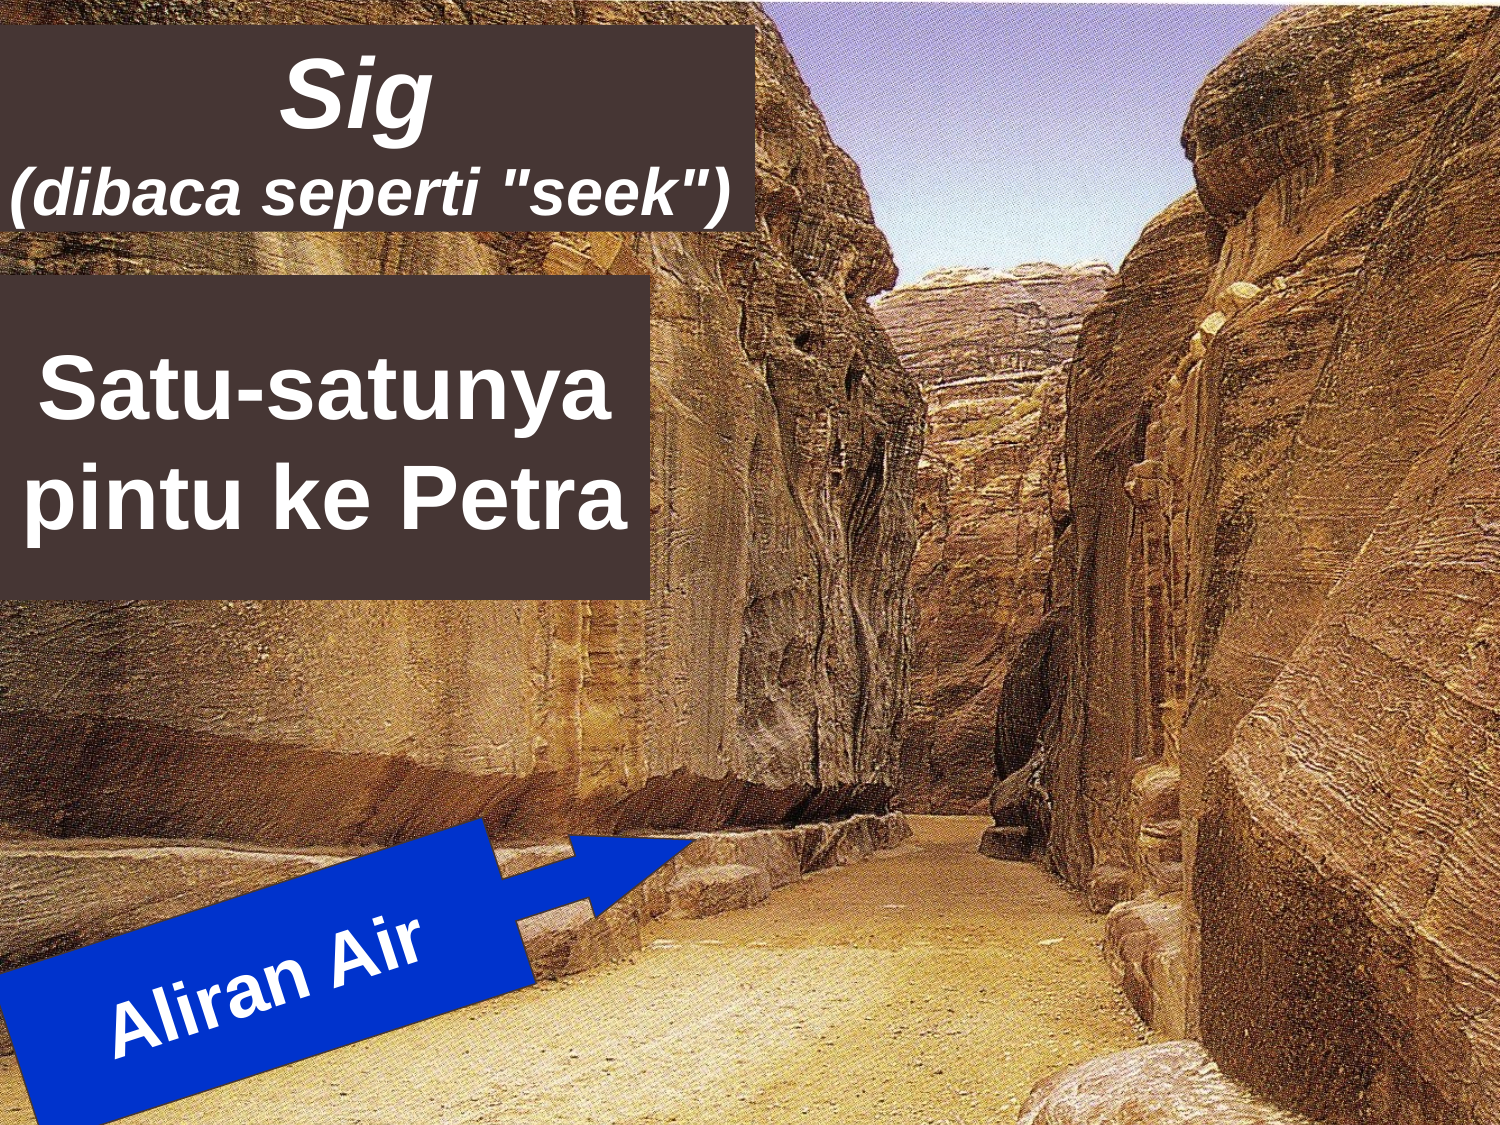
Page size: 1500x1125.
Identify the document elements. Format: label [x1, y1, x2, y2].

list [0, 0, 1500, 1125]
